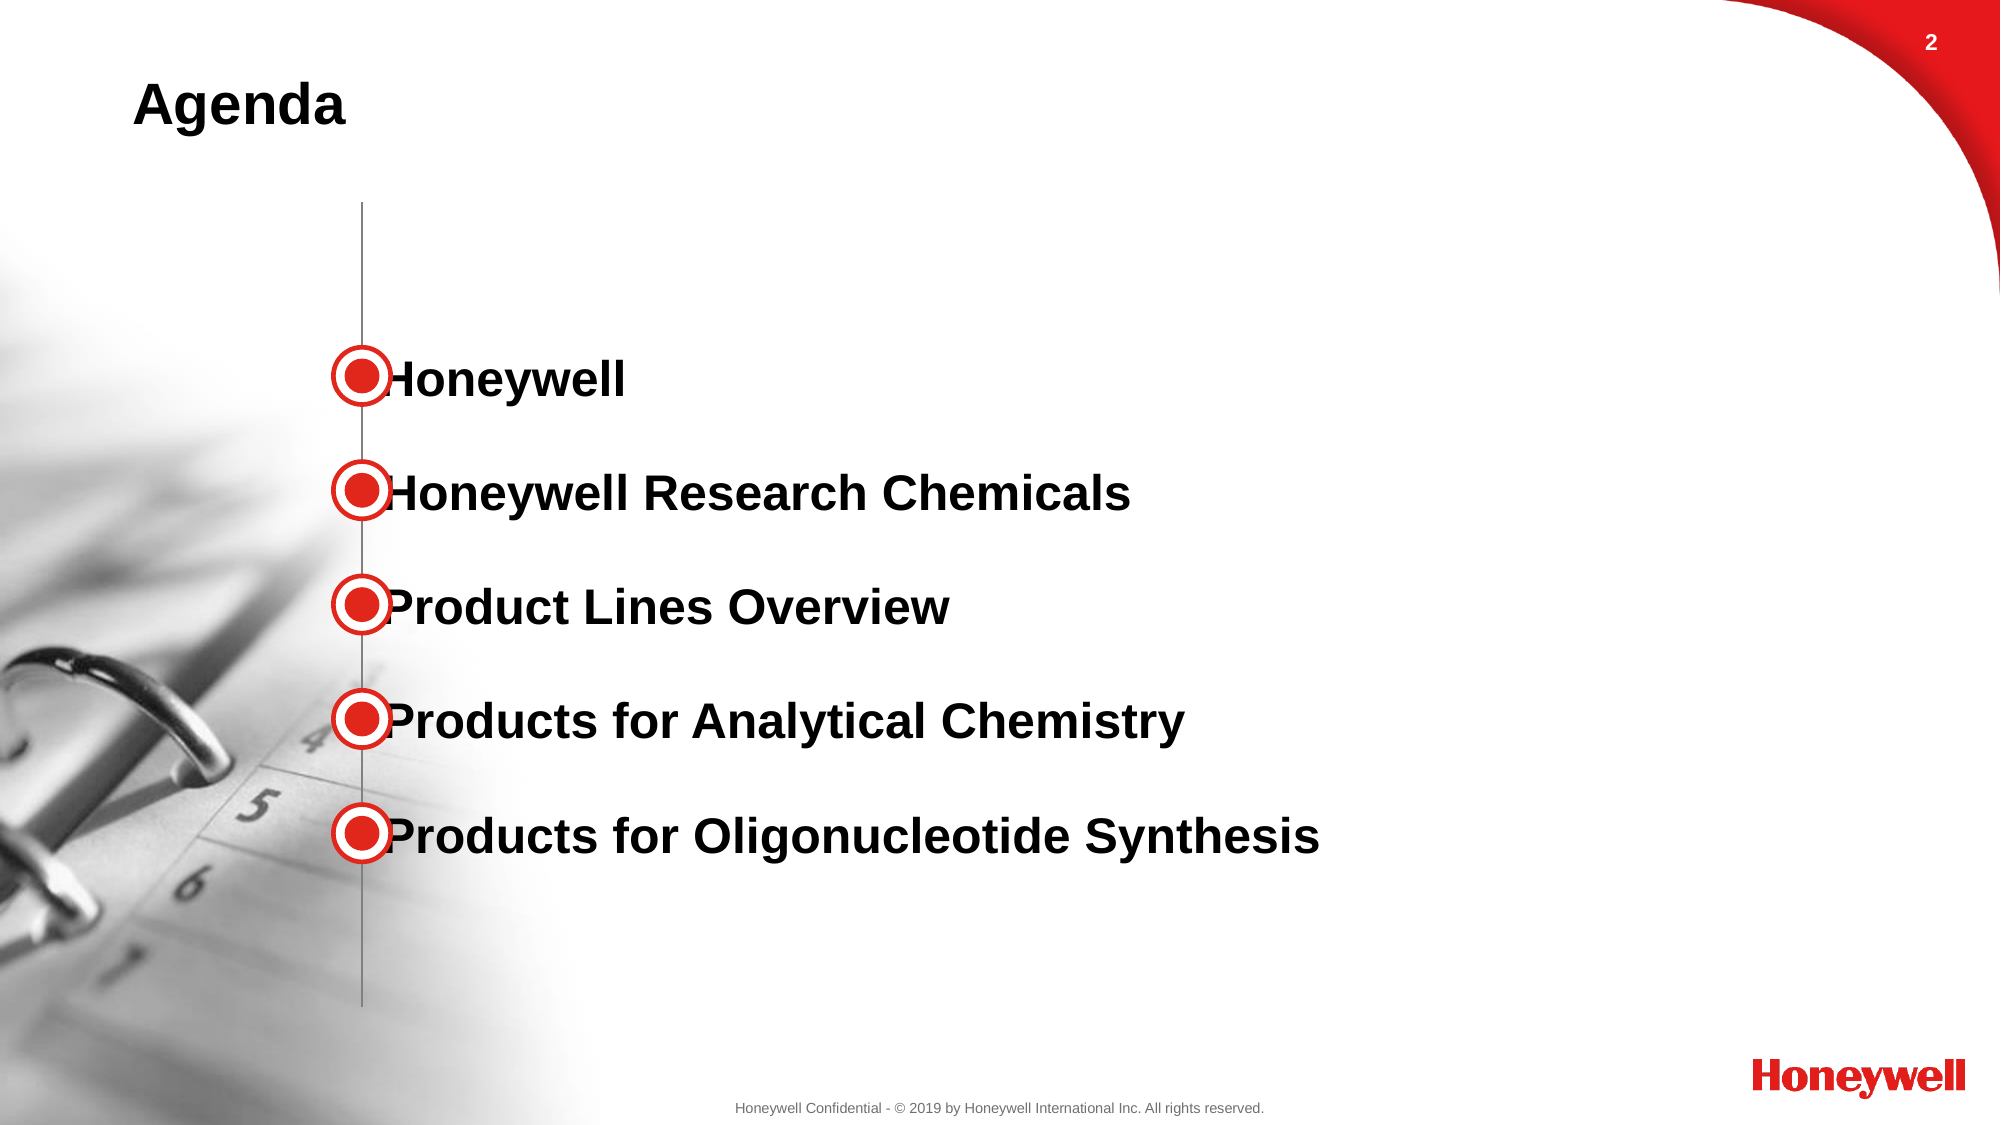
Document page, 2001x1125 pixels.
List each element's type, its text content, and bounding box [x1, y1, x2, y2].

text_box Products for Oligonucleotide Synthesis [604, 795, 1431, 871]
picture [1751, 1059, 1966, 1101]
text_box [333, 575, 391, 634]
picture [0, 225, 601, 1125]
text_box Honeywell Research Chemicals [604, 452, 1242, 528]
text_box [333, 804, 391, 863]
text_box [333, 461, 391, 520]
picture [1703, 0, 2000, 297]
slide_number 1 [1910, 0, 2000, 83]
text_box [333, 346, 391, 405]
text_box Honeywell [604, 338, 737, 414]
title Agenda [116, 58, 1844, 141]
text_box Product Lines Overview [604, 567, 1060, 642]
text_box Products for Analytical Chemistry [604, 681, 1296, 757]
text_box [333, 690, 391, 748]
